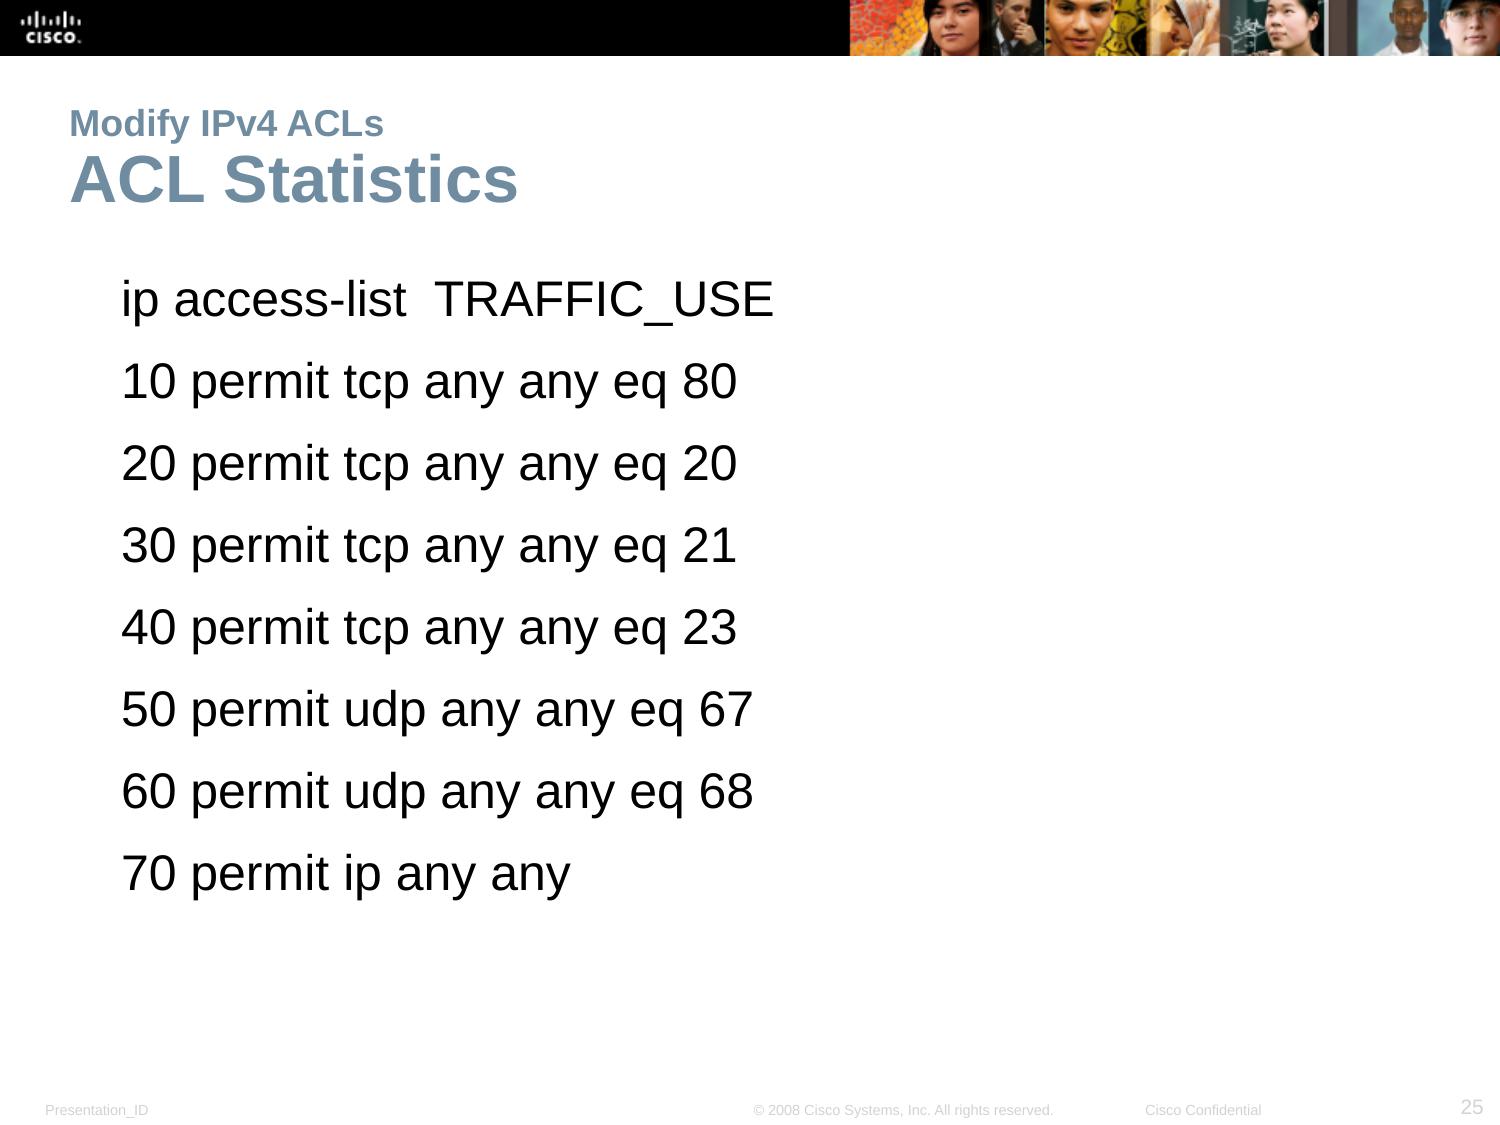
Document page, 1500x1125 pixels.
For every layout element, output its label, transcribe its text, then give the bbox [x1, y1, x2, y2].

title Modify IPv4 ACLs ACL Statistics [55, 80, 1444, 224]
picture [0, 0, 1500, 56]
list ip access-list TRAFFIC_USE 10 permit tcp any any eq 80 20 permit tcp any any eq 20 30 permit tcp any any eq 21 40 permit tcp any any eq 23 50 permit udp any any eq 67 60 permit udp any any eq 68 70 permit ip any any [107, 264, 1411, 1041]
